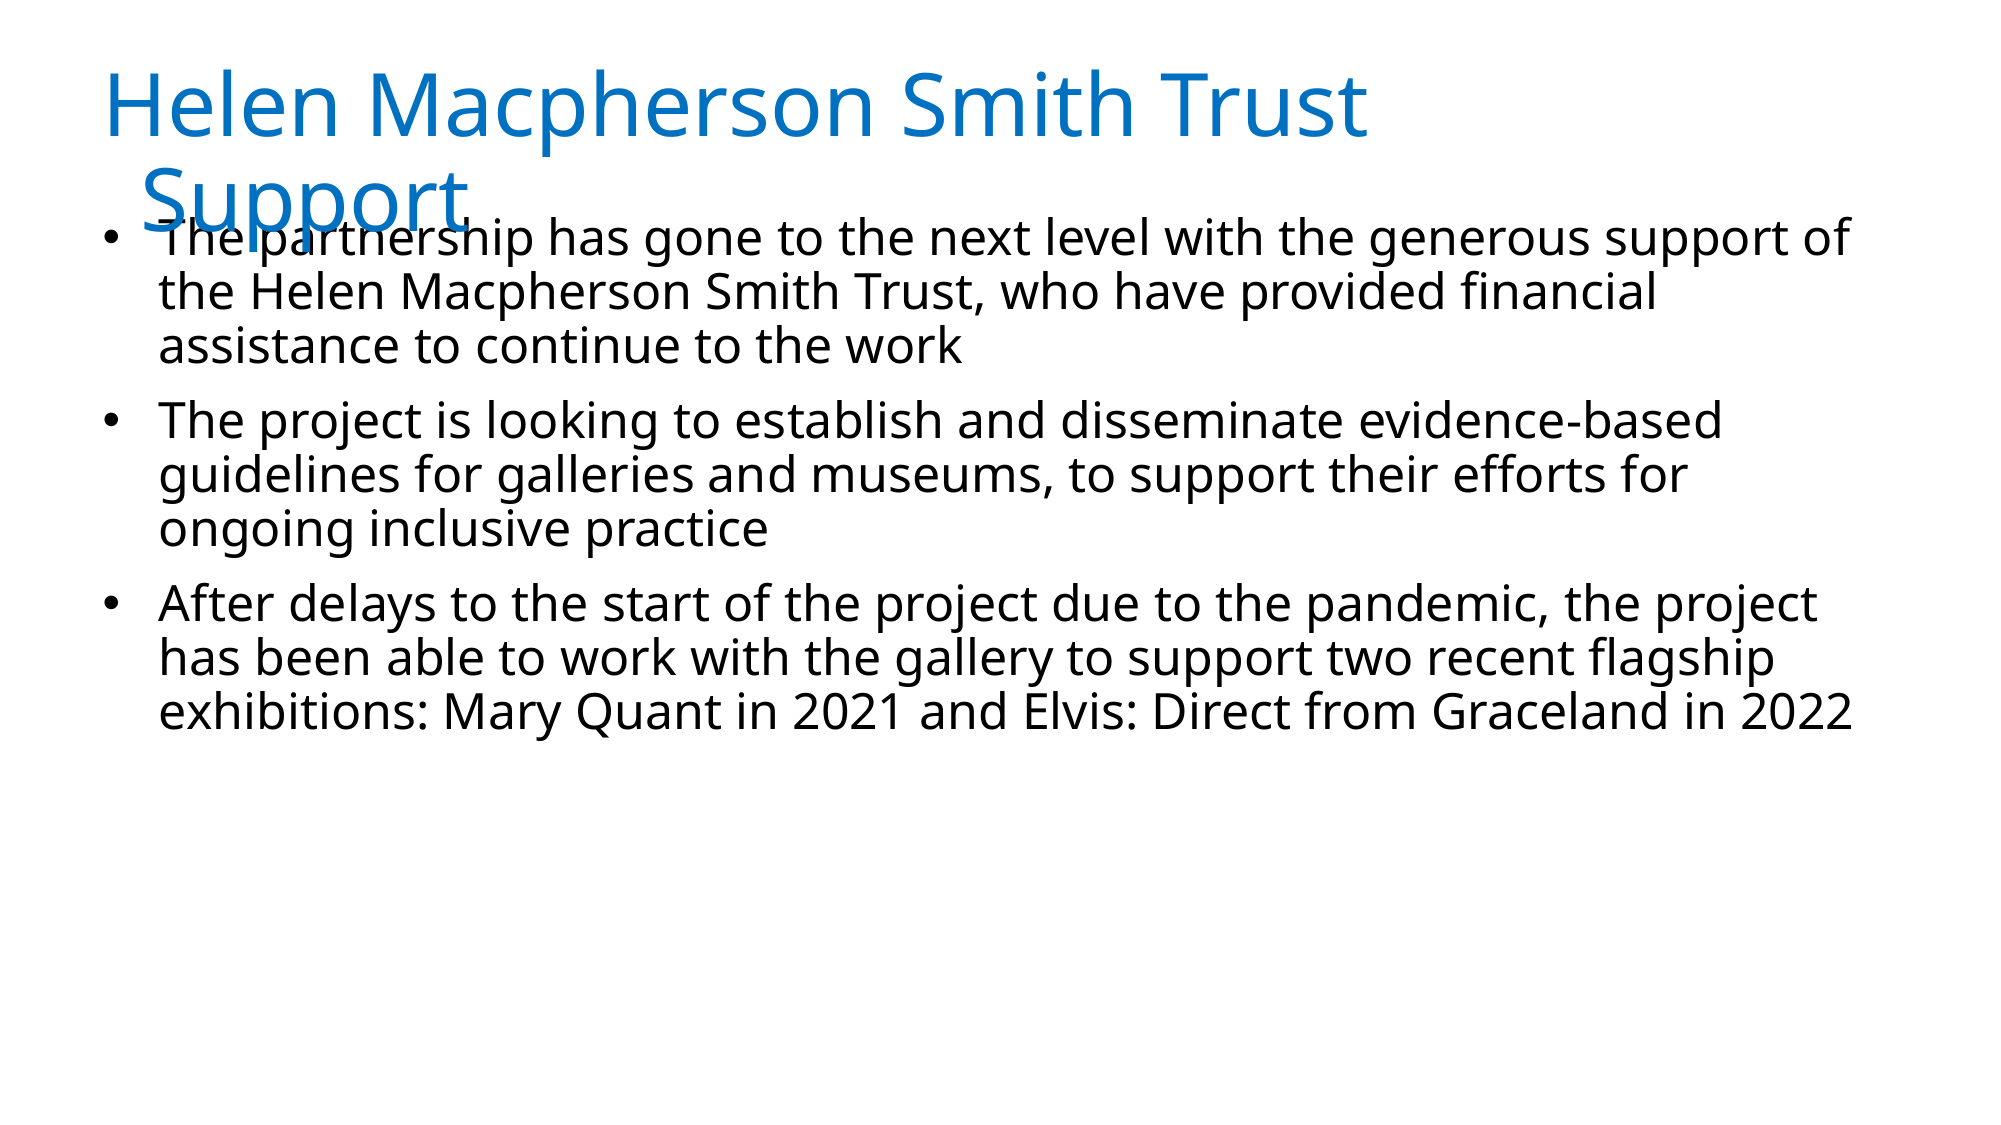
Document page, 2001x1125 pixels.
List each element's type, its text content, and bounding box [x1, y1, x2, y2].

list Helen Macpherson Smith Trust Support [50, 53, 1737, 175]
list The partnership has gone to the next level with the generous support of the Helen Macpherson Smith Trust, who have provided financial assistance to continue to the work The project is looking to establish and disseminate evidence-based guidelines for galleries and museums, to support their efforts for ongoing inclusive practice After delays to the start of the project due to the pandemic, the project has been able to work with the gallery to support two recent flagship exhibitions: Mary Quant in 2021 and Elvis: Direct from Graceland in 2022 [50, 205, 1901, 1059]
